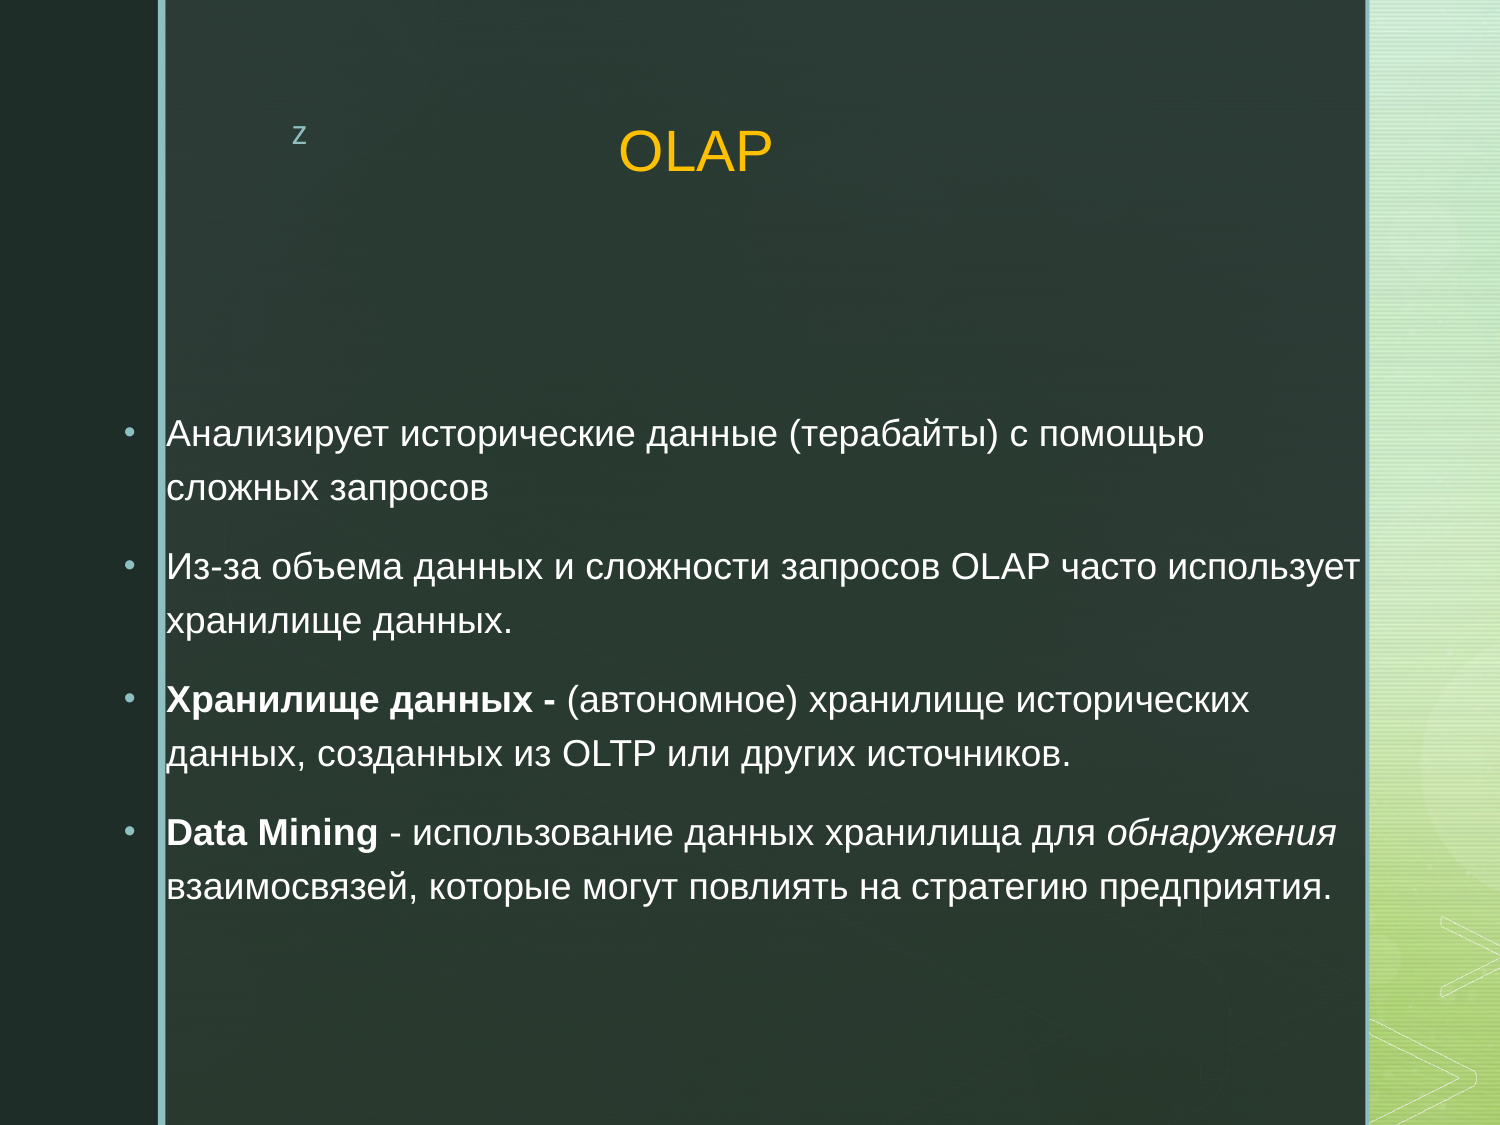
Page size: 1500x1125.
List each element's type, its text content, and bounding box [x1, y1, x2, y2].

picture [1370, 0, 1500, 1125]
title OLAP [159, 113, 1234, 220]
list Анализирует исторические данные (терабайты) с помощью сложных запросов Из-за объема данных и сложности запросов OLAP часто использует хранилище данных. Хранилище данных - (автономное) хранилище исторических данных, созданных из OLTP или других источников. Data Mining - использование данных хранилища для обнаружения взаимосвязей, которые могут повлиять на стратегию предприятия. [108, 373, 1384, 935]
